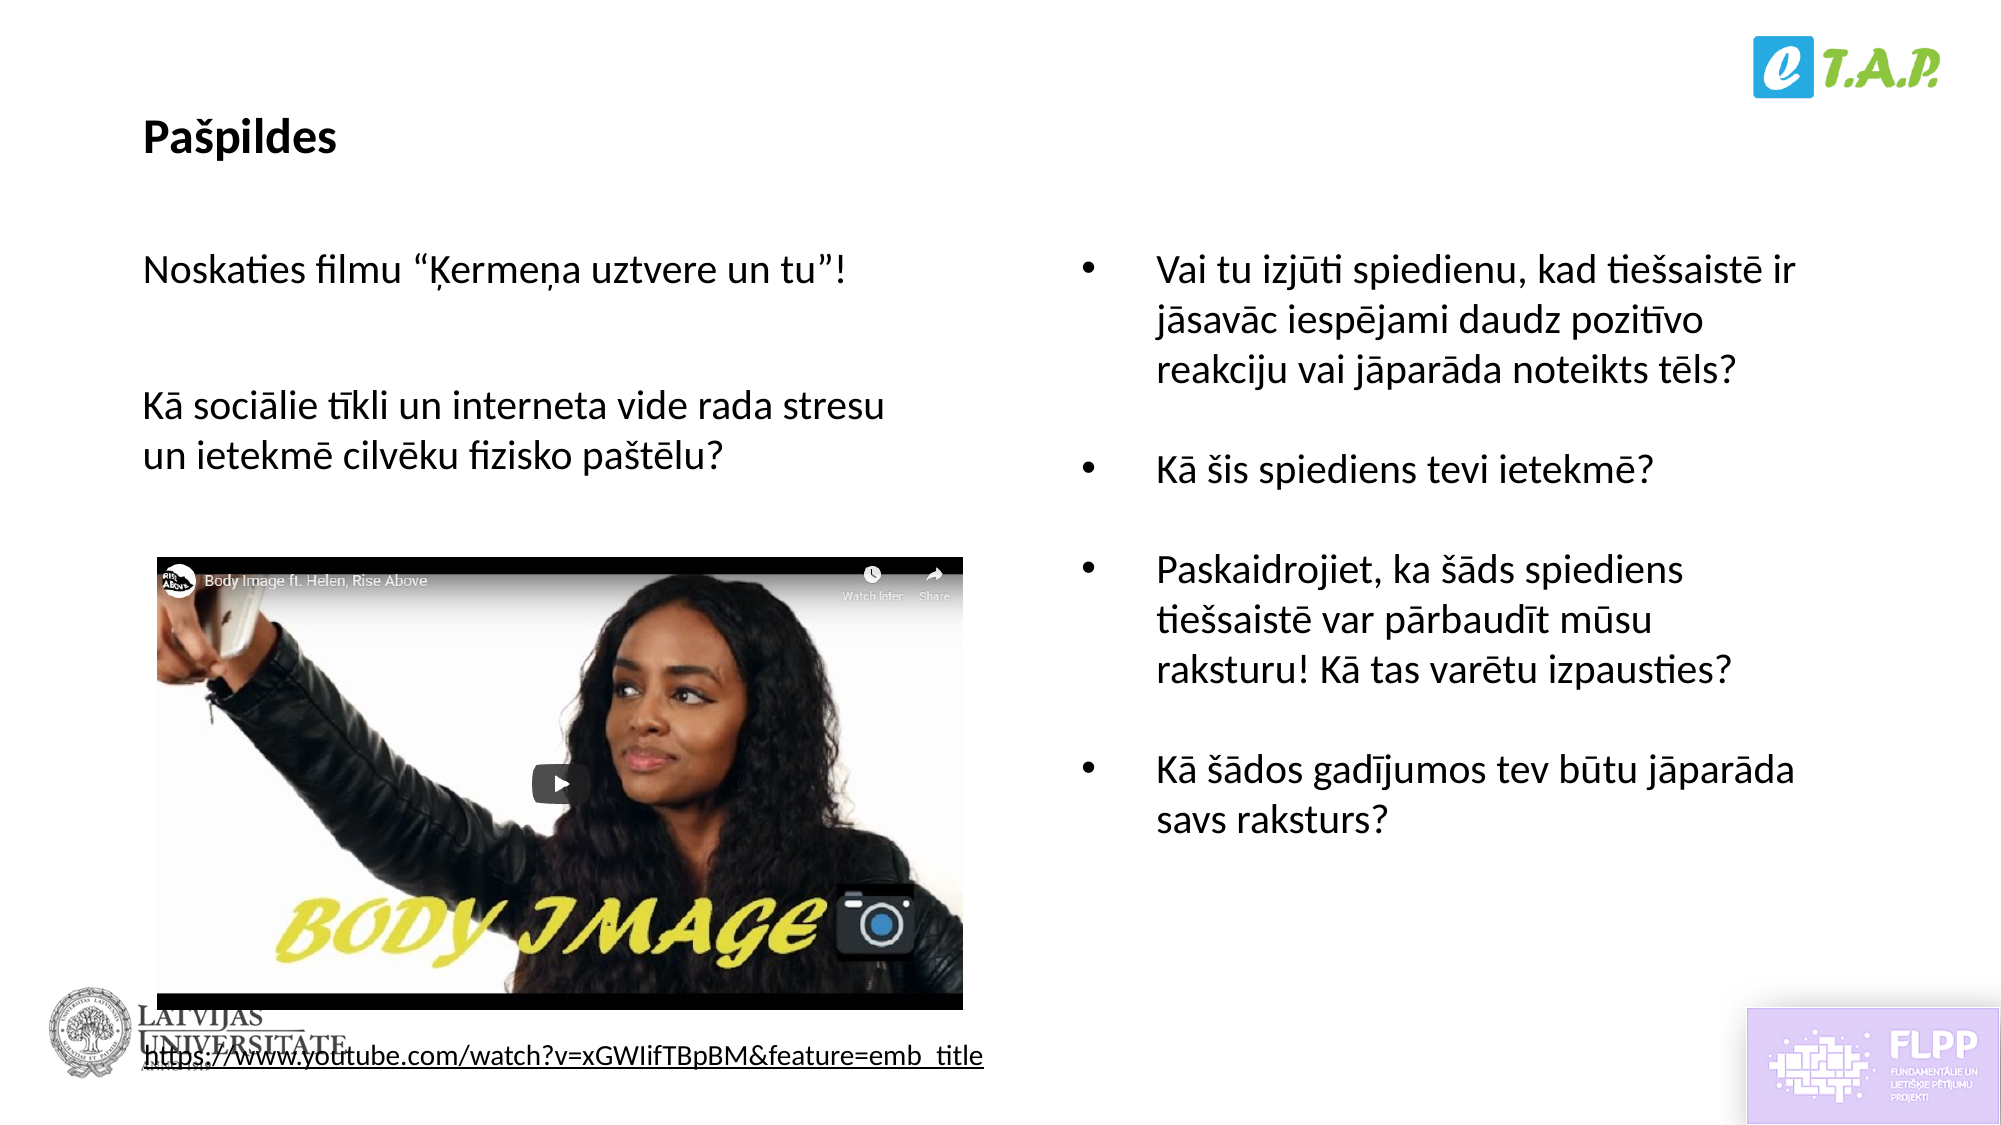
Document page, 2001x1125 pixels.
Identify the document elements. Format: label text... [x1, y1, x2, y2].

picture [1746, 1007, 2000, 1125]
text_box Noskaties filmu “Ķermeņa uztvere un tu”! [127, 234, 1014, 300]
text_box Vai tu izjūti spiedienu, kad tiešsaistē ir jāsavāc iespējami daudz pozitīvo reakciju vai jāparāda noteikts tēls? Kā šis spiediens tevi ietekmē? Paskaidrojiet, ka šāds spiediens tiešsaistē var pārbaudīt mūsu raksturu! Kā tas varētu izpausties? Kā šādos gadījumos tev būtu jāparāda savs raksturs? [1066, 234, 1843, 940]
text_box Kā sociālie tīkli un interneta vide rada stresu un ietekmē cilvēku fizisko paštēlu? [127, 370, 926, 486]
picture [1693, 0, 2000, 130]
text_box https://www.youtube.com/watch?v=xGWIifTBpBM&feature=emb_title [129, 1028, 1218, 1079]
text_box Pašpildes [129, 96, 353, 171]
picture [24, 557, 963, 1094]
